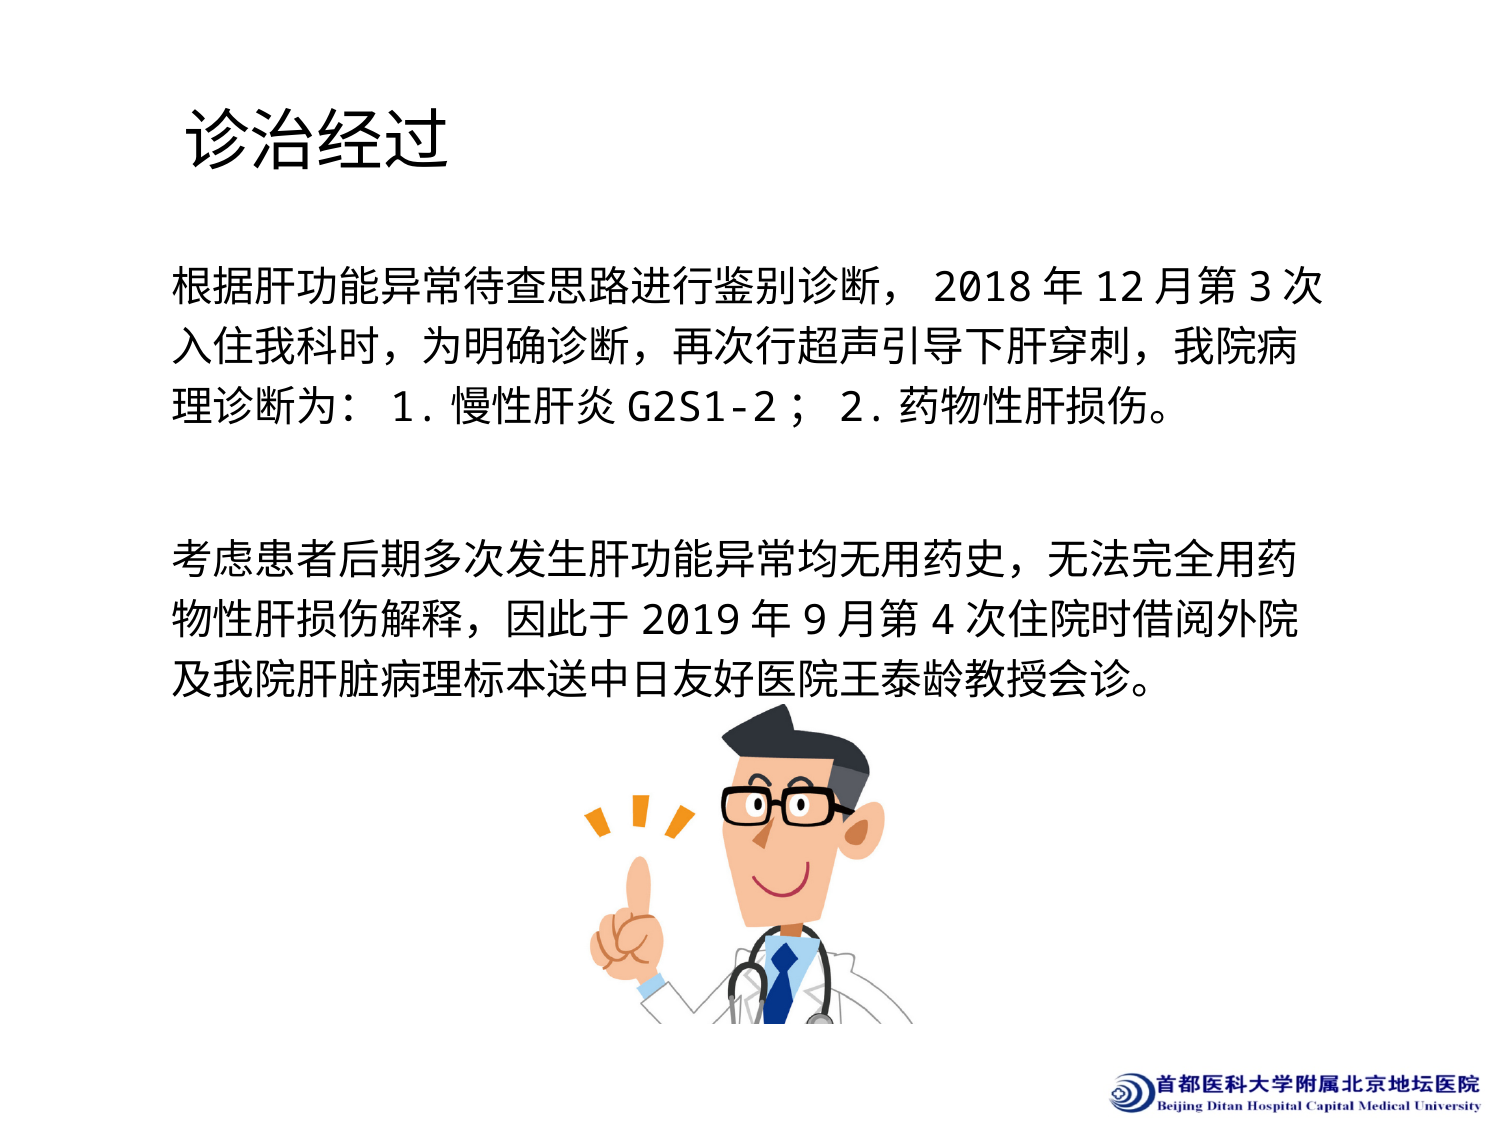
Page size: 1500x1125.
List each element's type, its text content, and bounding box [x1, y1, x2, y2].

picture [1083, 1058, 1500, 1125]
title 诊治经过 [171, 90, 538, 197]
picture [584, 704, 917, 1024]
subtitle 根据肝功能异常待查思路进行鉴别诊断，2018年12月第3次入住我科时，为明确诊断，再次行超声引导下肝穿刺，我院病理诊断为：1.慢性肝炎G2S1-2；2.药物性肝损伤。 考虑患者后期多次发生肝功能异常均无用药史，无法完全用药物性肝损伤解释，因此于2019年9月第4次住院时借阅外院及我院肝脏病理标本送中日友好医院王泰龄教授会诊。 [159, 243, 1341, 716]
